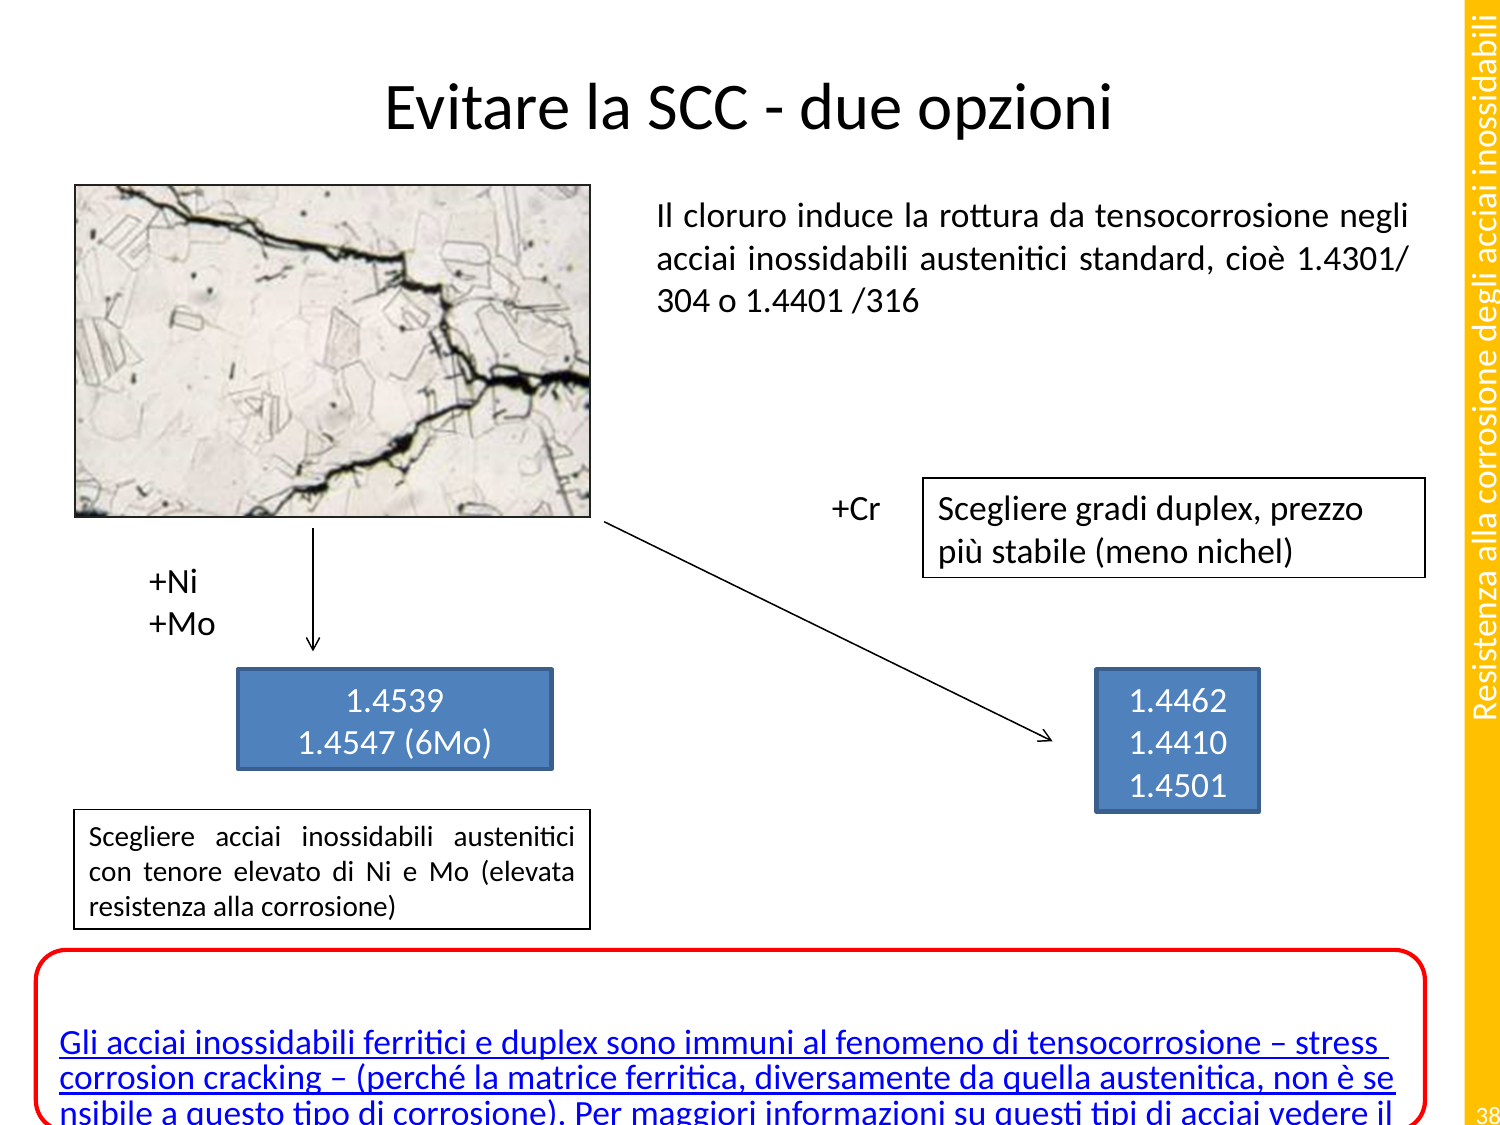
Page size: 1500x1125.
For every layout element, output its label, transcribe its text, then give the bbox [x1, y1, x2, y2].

text_box Scegliere gradi duplex, prezzo più stabile (meno nichel) [923, 477, 1425, 578]
text_box +Ni +Mo [134, 550, 256, 651]
text_box 1.4462 1.4410 1.4501 [1094, 667, 1261, 814]
text_box Scegliere acciai inossidabili austenitici con tenore elevato di Ni e Mo (elevata resistenza alla corrosione) [74, 809, 591, 930]
text_box Gli acciai inossidabili ferritici e duplex sono immuni al fenomeno di tensocorrosione – stress corrosion cracking – (perché la matrice ferritica, diversamente da quella austenitica, non è sensibile a questo tipo di corrosione). Per maggiori informazioni su questi tipi di acciai vedere il Modulo 04 [33, 947, 1428, 1125]
title Evitare la SCC - due opzioni [74, 44, 1426, 161]
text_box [603, 521, 1053, 742]
picture [73, 184, 591, 519]
slide_number 38 [1451, 1084, 1500, 1125]
text_box 1.4539 1.4547 (6Mo) [236, 667, 554, 771]
text_box +Cr [817, 477, 906, 520]
text_box Il cloruro induce la rottura da tensocorrosione negli acciai inossidabili austenitici standard, cioè 1.4301/ 304 o 1.4401 /316 [641, 184, 1425, 327]
